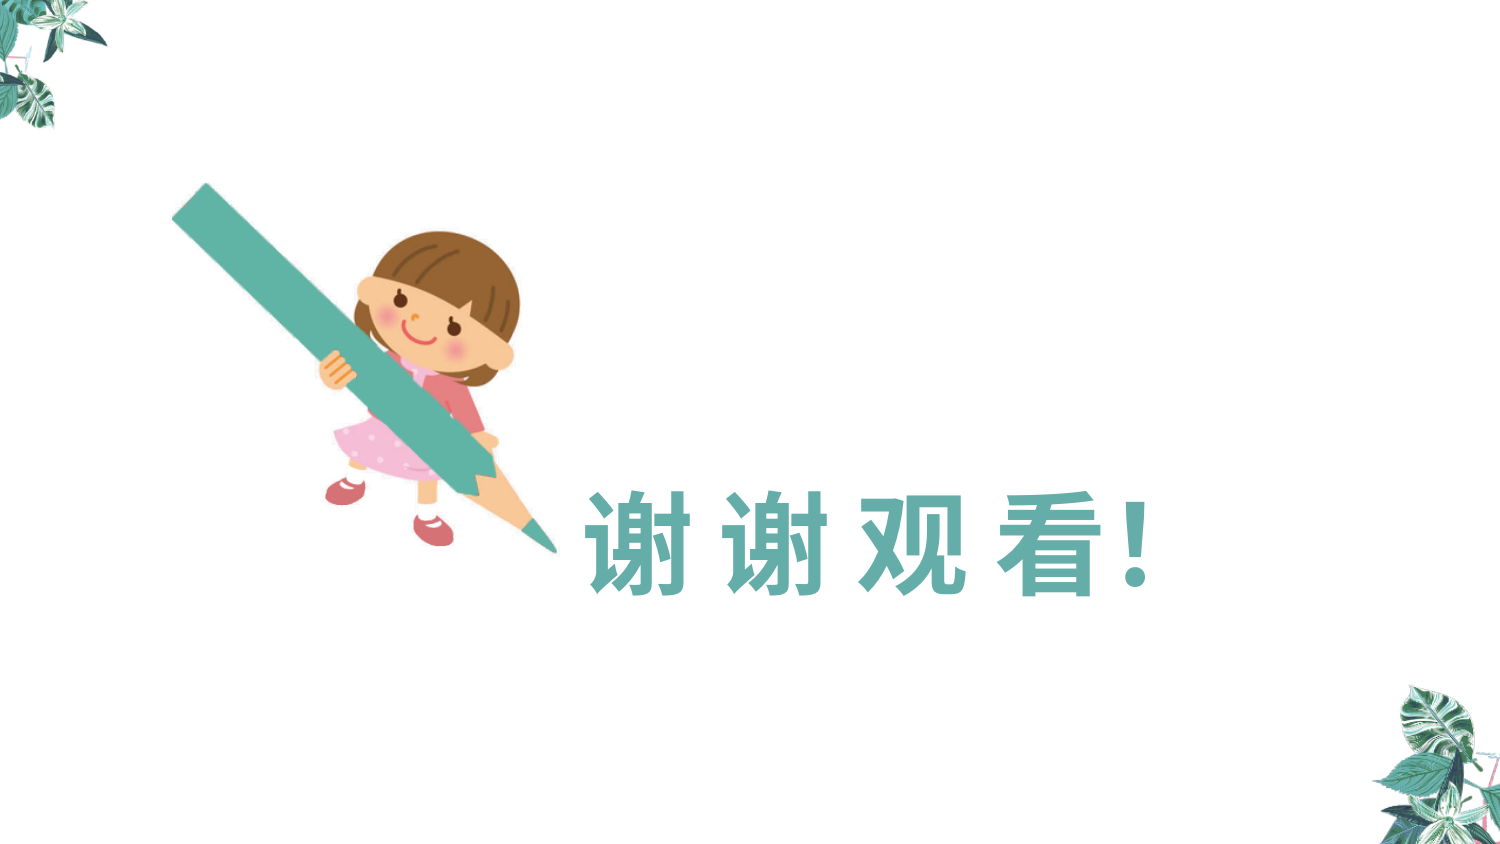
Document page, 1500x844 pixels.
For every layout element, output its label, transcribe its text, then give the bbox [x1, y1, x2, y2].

text_box 谢 谢 观 看！ [588, 466, 1235, 617]
picture [0, 0, 149, 168]
picture [1292, 592, 1500, 844]
picture [159, 127, 585, 619]
